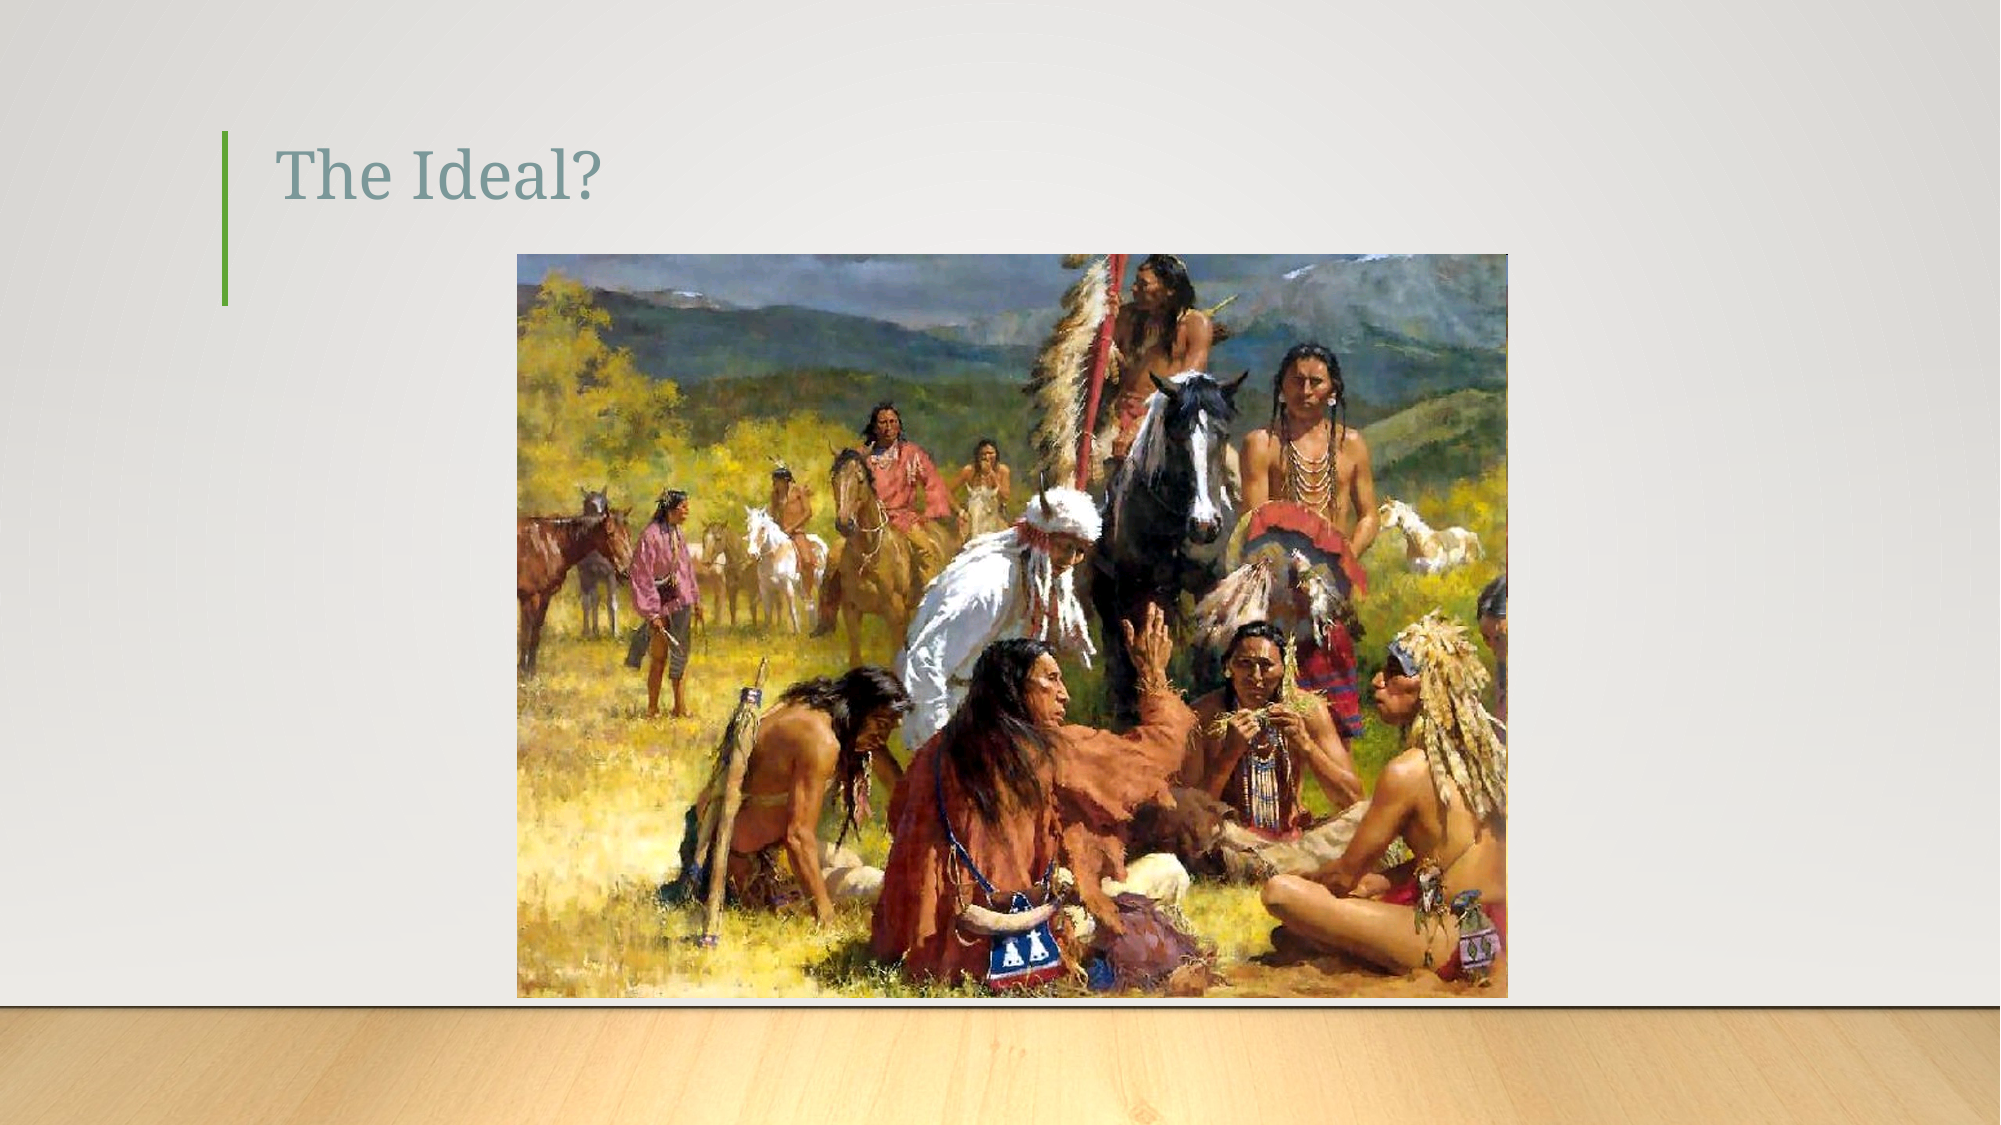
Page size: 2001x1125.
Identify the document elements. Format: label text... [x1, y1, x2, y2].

picture [0, 1006, 2000, 1125]
title The Ideal? [260, 49, 1823, 222]
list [517, 254, 1508, 998]
